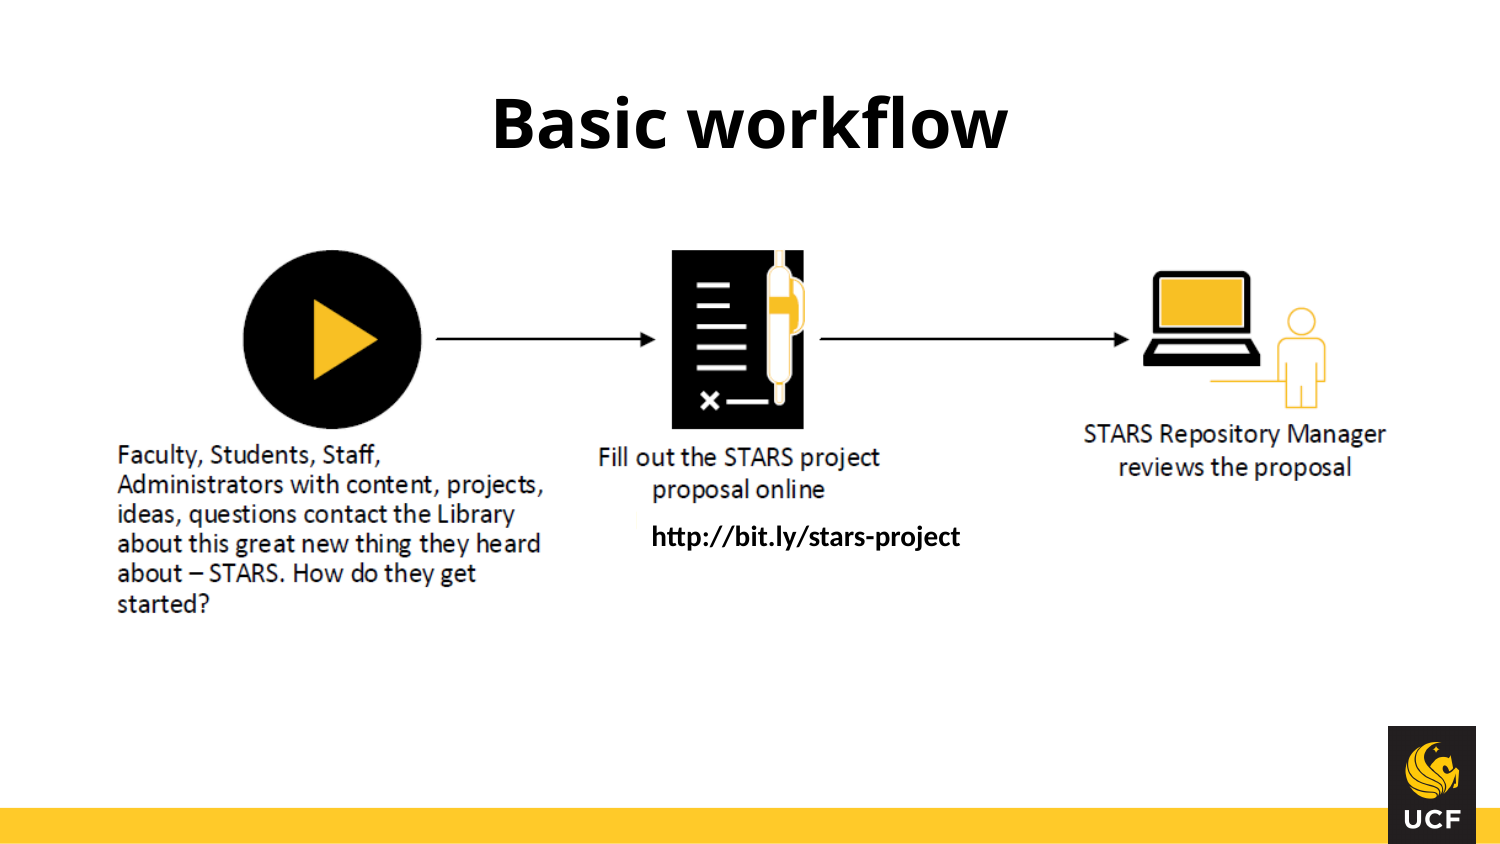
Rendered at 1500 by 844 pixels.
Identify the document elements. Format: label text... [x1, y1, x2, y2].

picture [1388, 726, 1476, 844]
title Basic workflow [103, 44, 1397, 208]
picture [79, 249, 1444, 756]
